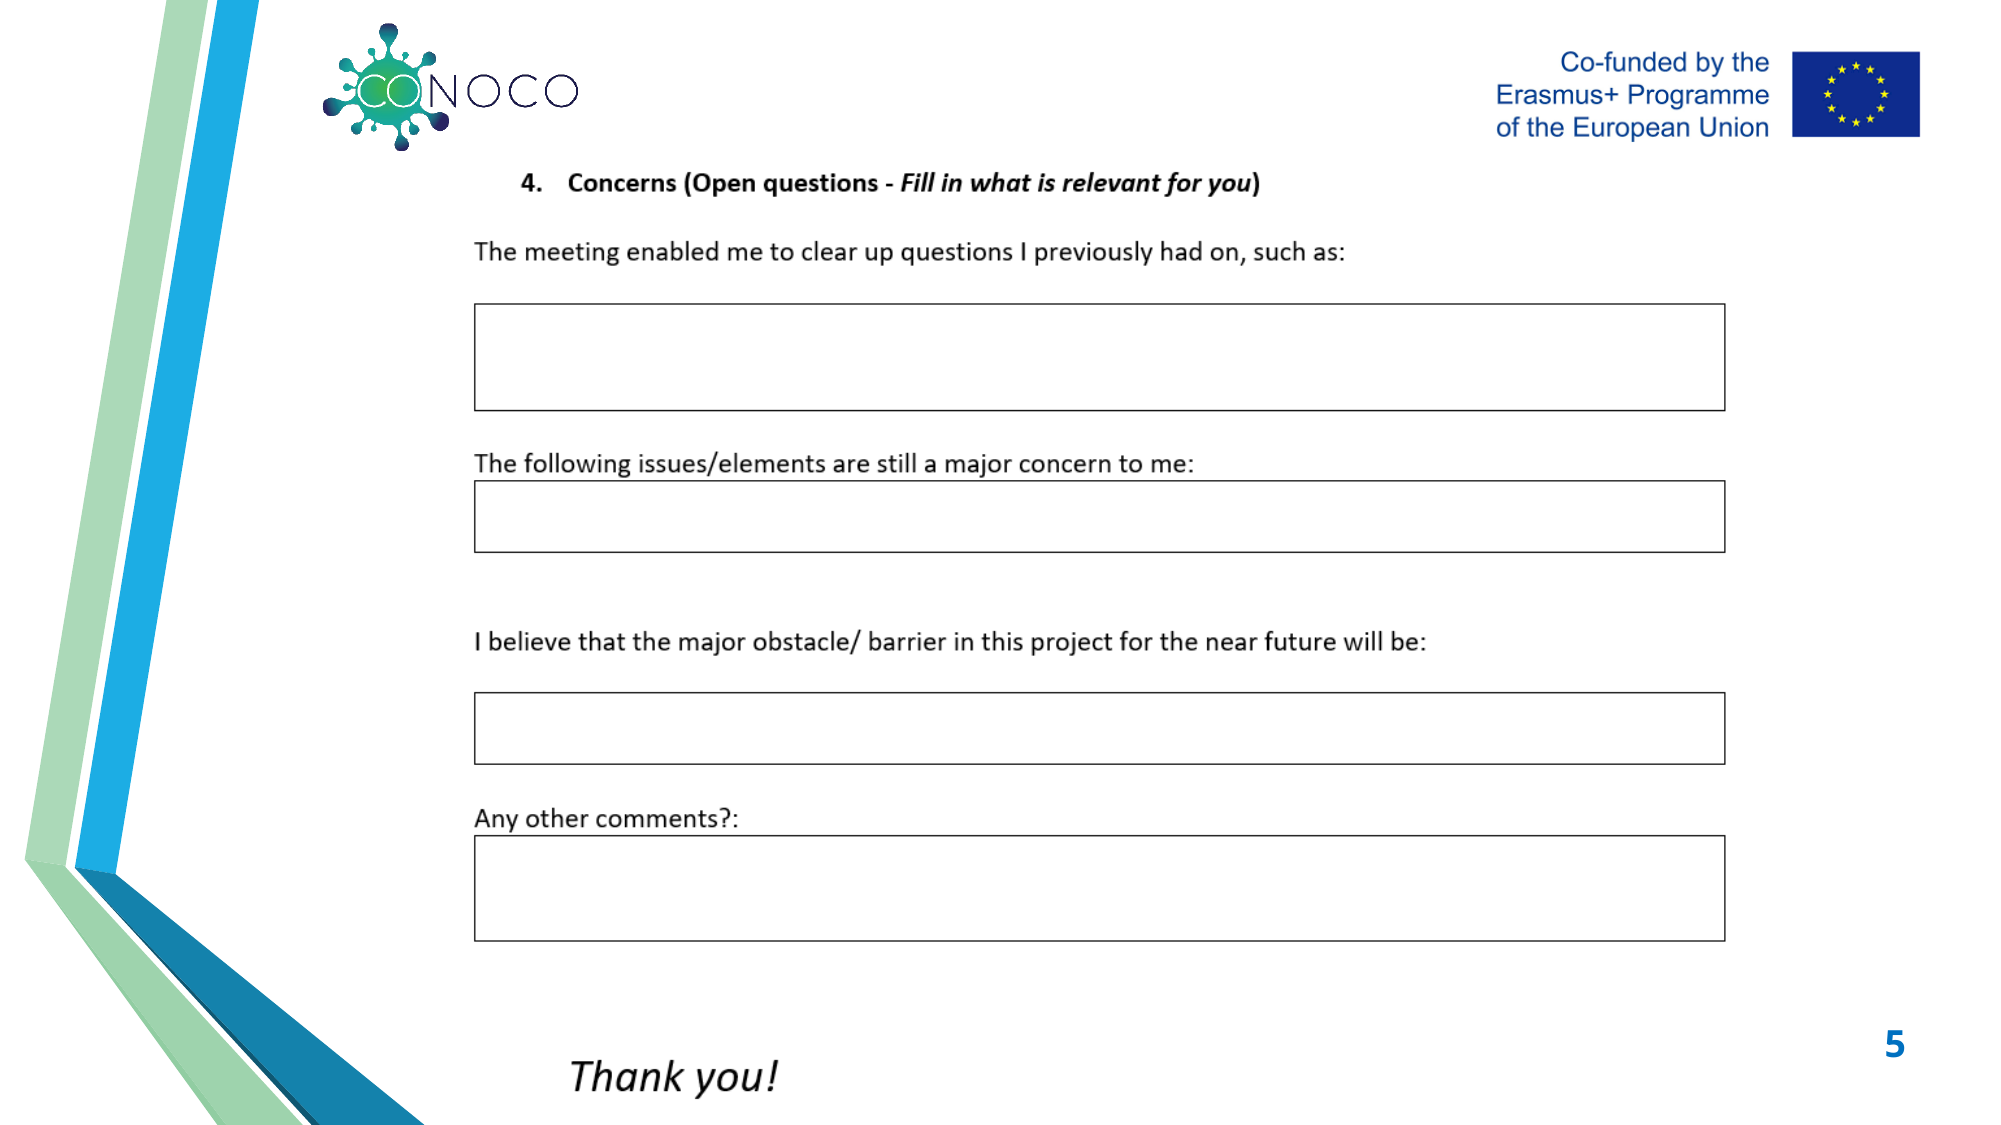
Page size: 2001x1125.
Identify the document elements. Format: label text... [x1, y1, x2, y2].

picture [317, 19, 1942, 1106]
slide_number 5 [1830, 1015, 1922, 1076]
